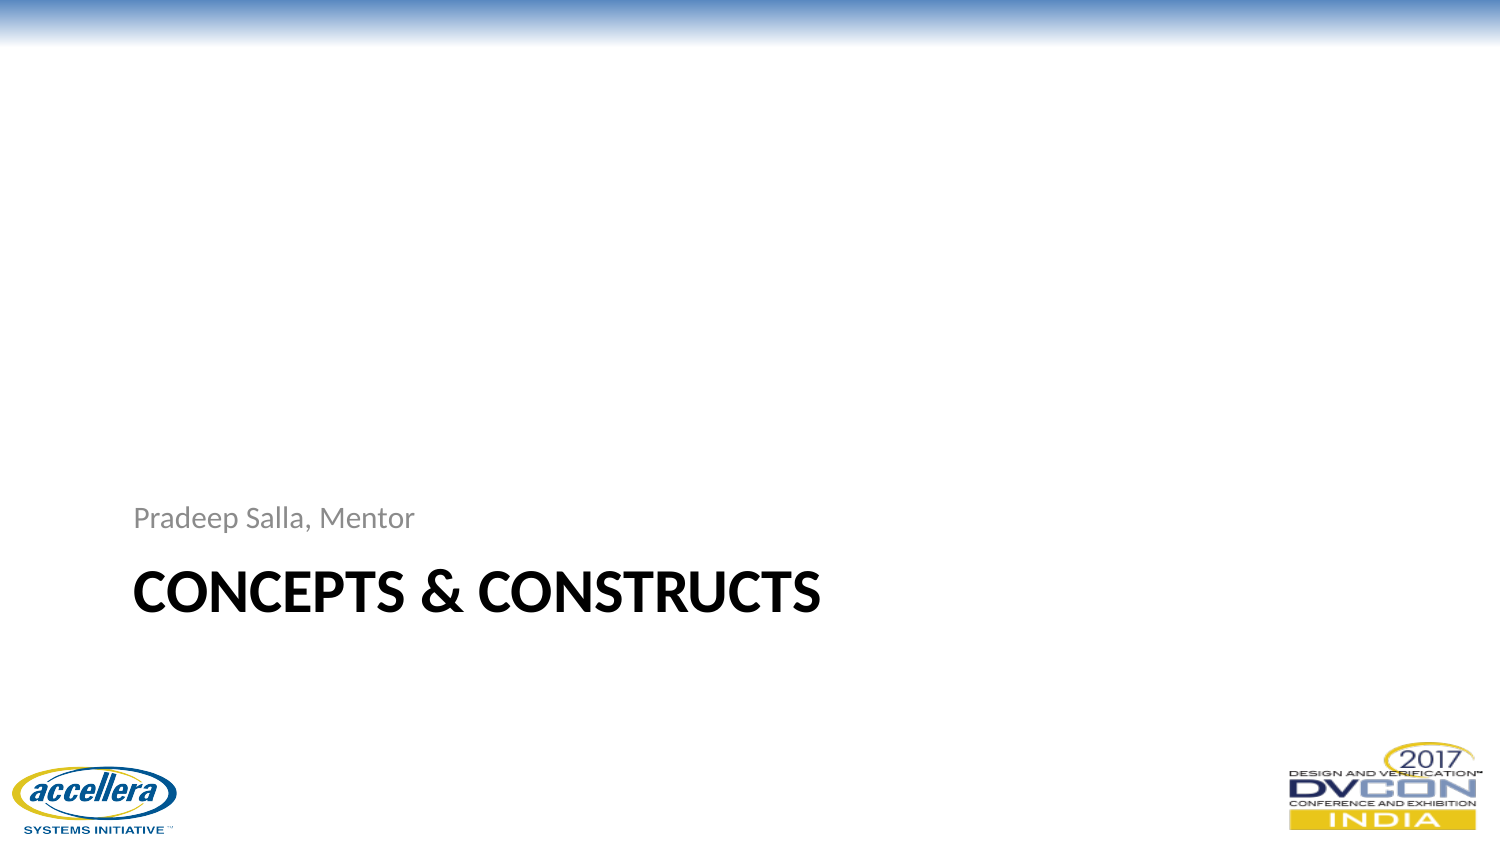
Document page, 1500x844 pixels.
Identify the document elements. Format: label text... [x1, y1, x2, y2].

picture [1279, 738, 1484, 834]
picture [12, 766, 177, 834]
list Pradeep Salla, Mentor [118, 357, 1394, 543]
title concepts & constructs [118, 543, 1394, 710]
